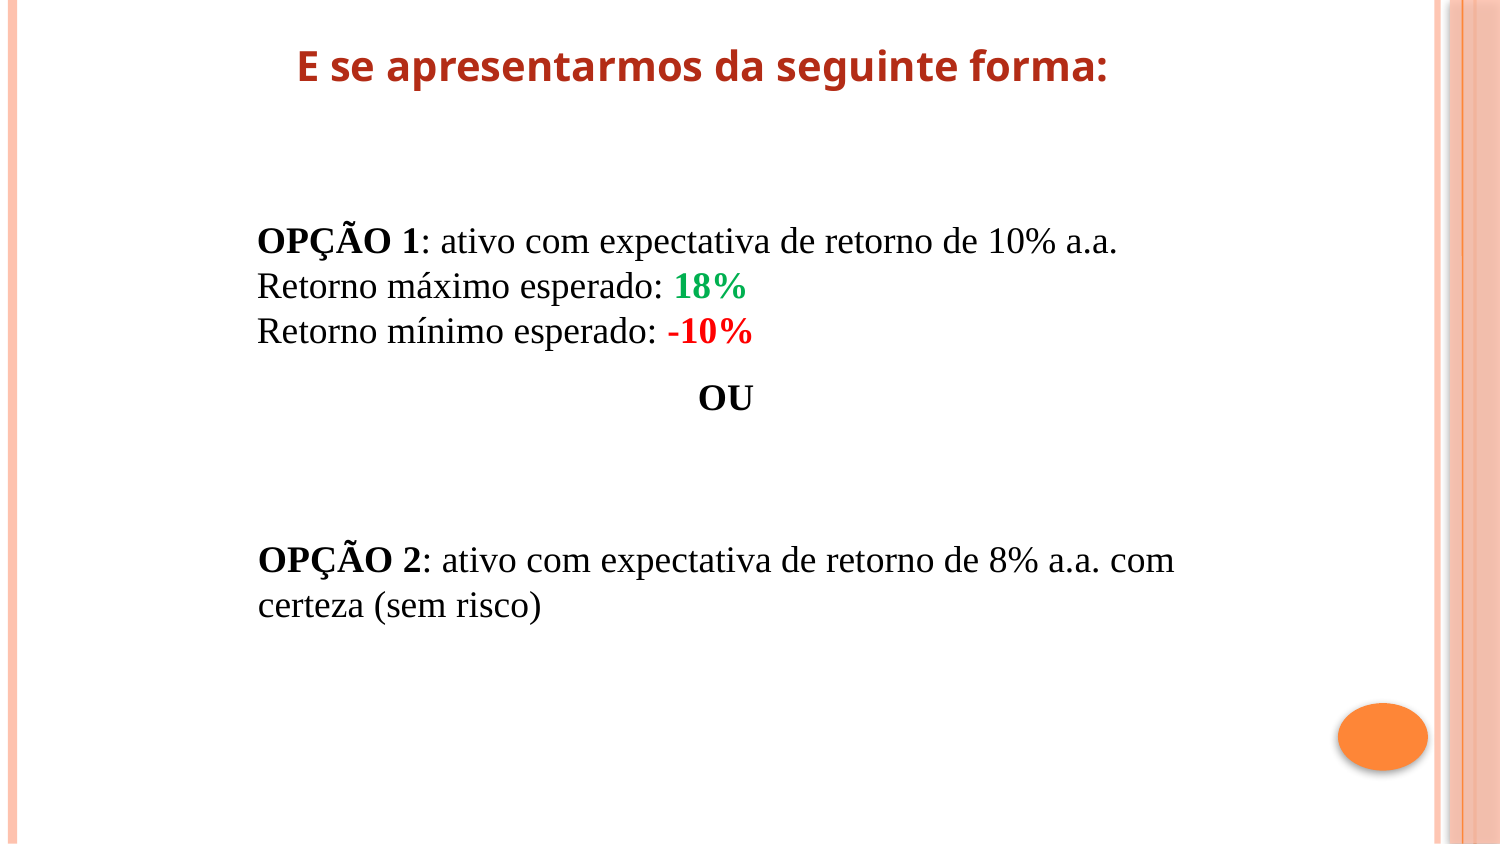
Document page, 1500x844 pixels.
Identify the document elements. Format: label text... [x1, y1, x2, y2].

text_box OU [243, 365, 1209, 425]
text_box E se apresentarmos da seguinte forma: [41, 32, 1365, 97]
text_box OPÇÃO 1: ativo com expectativa de retorno de 10% a.a. Retorno máximo esperado: 18% Retorno mínimo esperado: -10% [242, 209, 1208, 359]
text_box OPÇÃO 2: ativo com expectativa de retorno de 8% a.a. com certeza (sem risco) [243, 528, 1209, 633]
